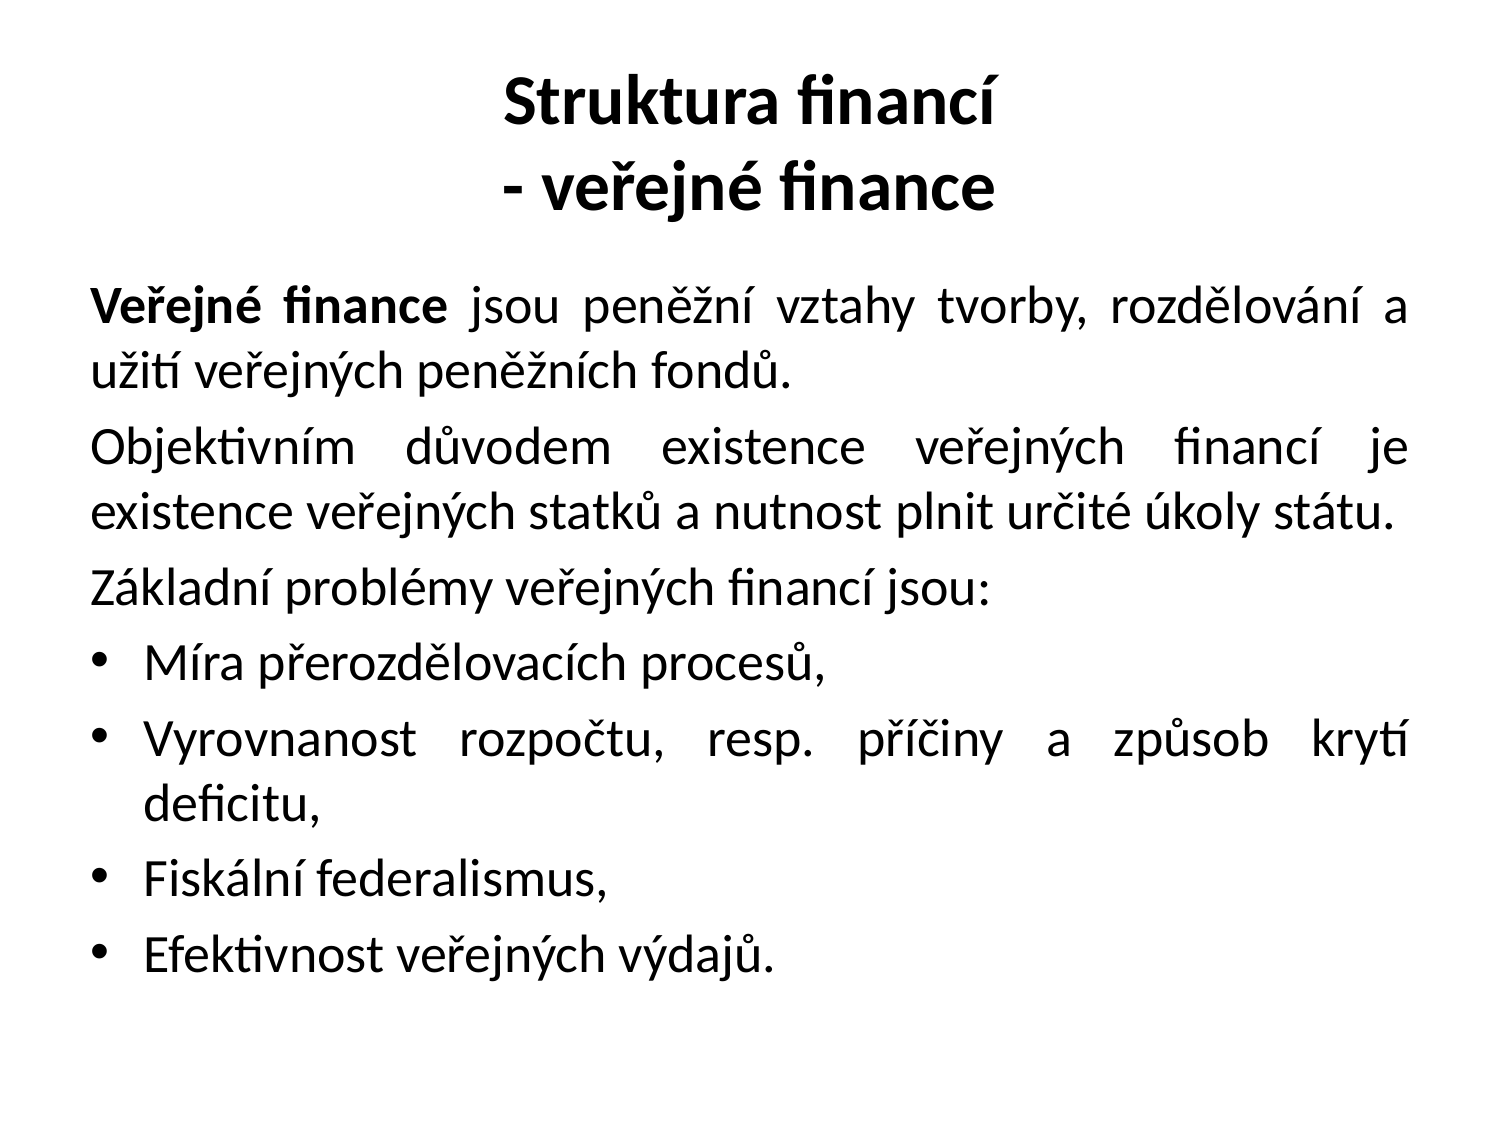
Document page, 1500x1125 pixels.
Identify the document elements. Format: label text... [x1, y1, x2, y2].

title Struktura financí - veřejné finance [75, 45, 1425, 233]
list Veřejné finance jsou peněžní vztahy tvorby, rozdělování a užití veřejných peněžních fondů. Objektivním důvodem existence veřejných financí je existence veřejných statků a nutnost plnit určité úkoly státu. Základní problémy veřejných financí jsou: Míra přerozdělovacích procesů, Vyrovnanost rozpočtu, resp. příčiny a způsob krytí deficitu, Fiskální federalismus, Efektivnost veřejných výdajů. [75, 262, 1425, 1005]
